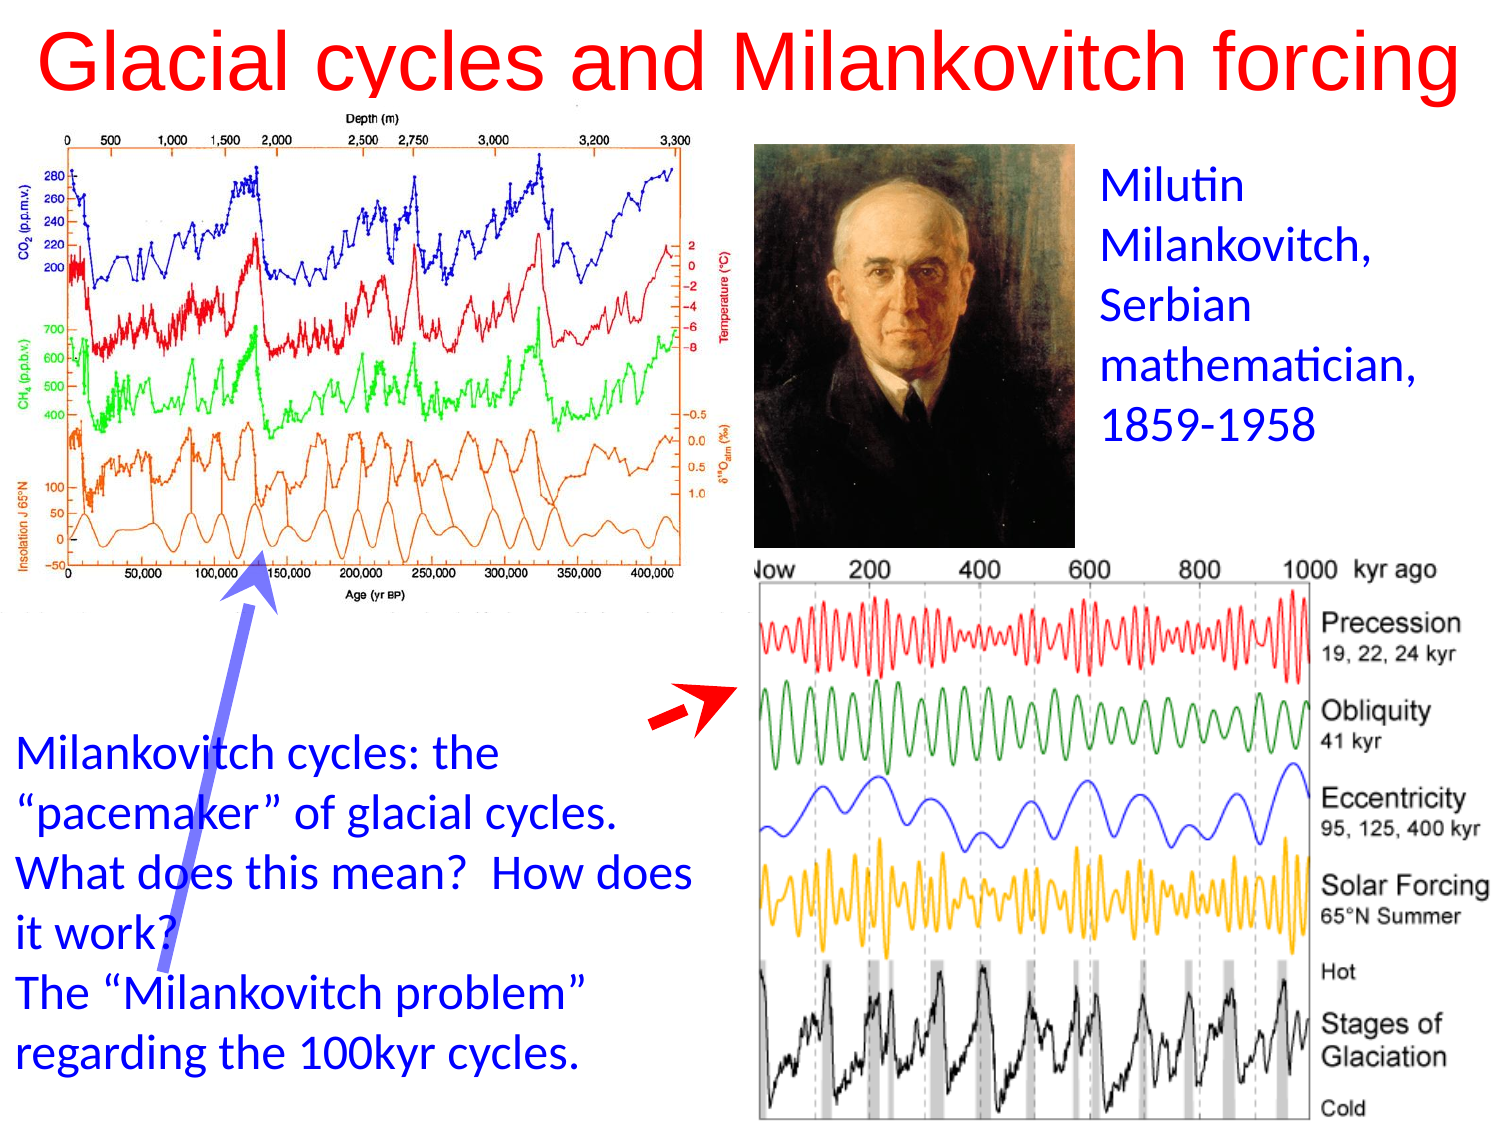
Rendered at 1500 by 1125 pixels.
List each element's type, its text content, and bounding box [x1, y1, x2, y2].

text_box Milankovitch cycles: the “pacemaker” of glacial cycles. What does this mean? How does it work? The “Milankovitch problem” regarding the 100kyr cycles. [0, 712, 725, 1088]
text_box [1, 710, 424, 812]
picture [0, 98, 1499, 1125]
text_box Glacial cycles and Milankovitch forcing [0, 0, 1500, 116]
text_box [649, 687, 738, 726]
text_box Milutin Milankovitch, Serbian mathematician, 1859-1958 [1084, 144, 1498, 460]
